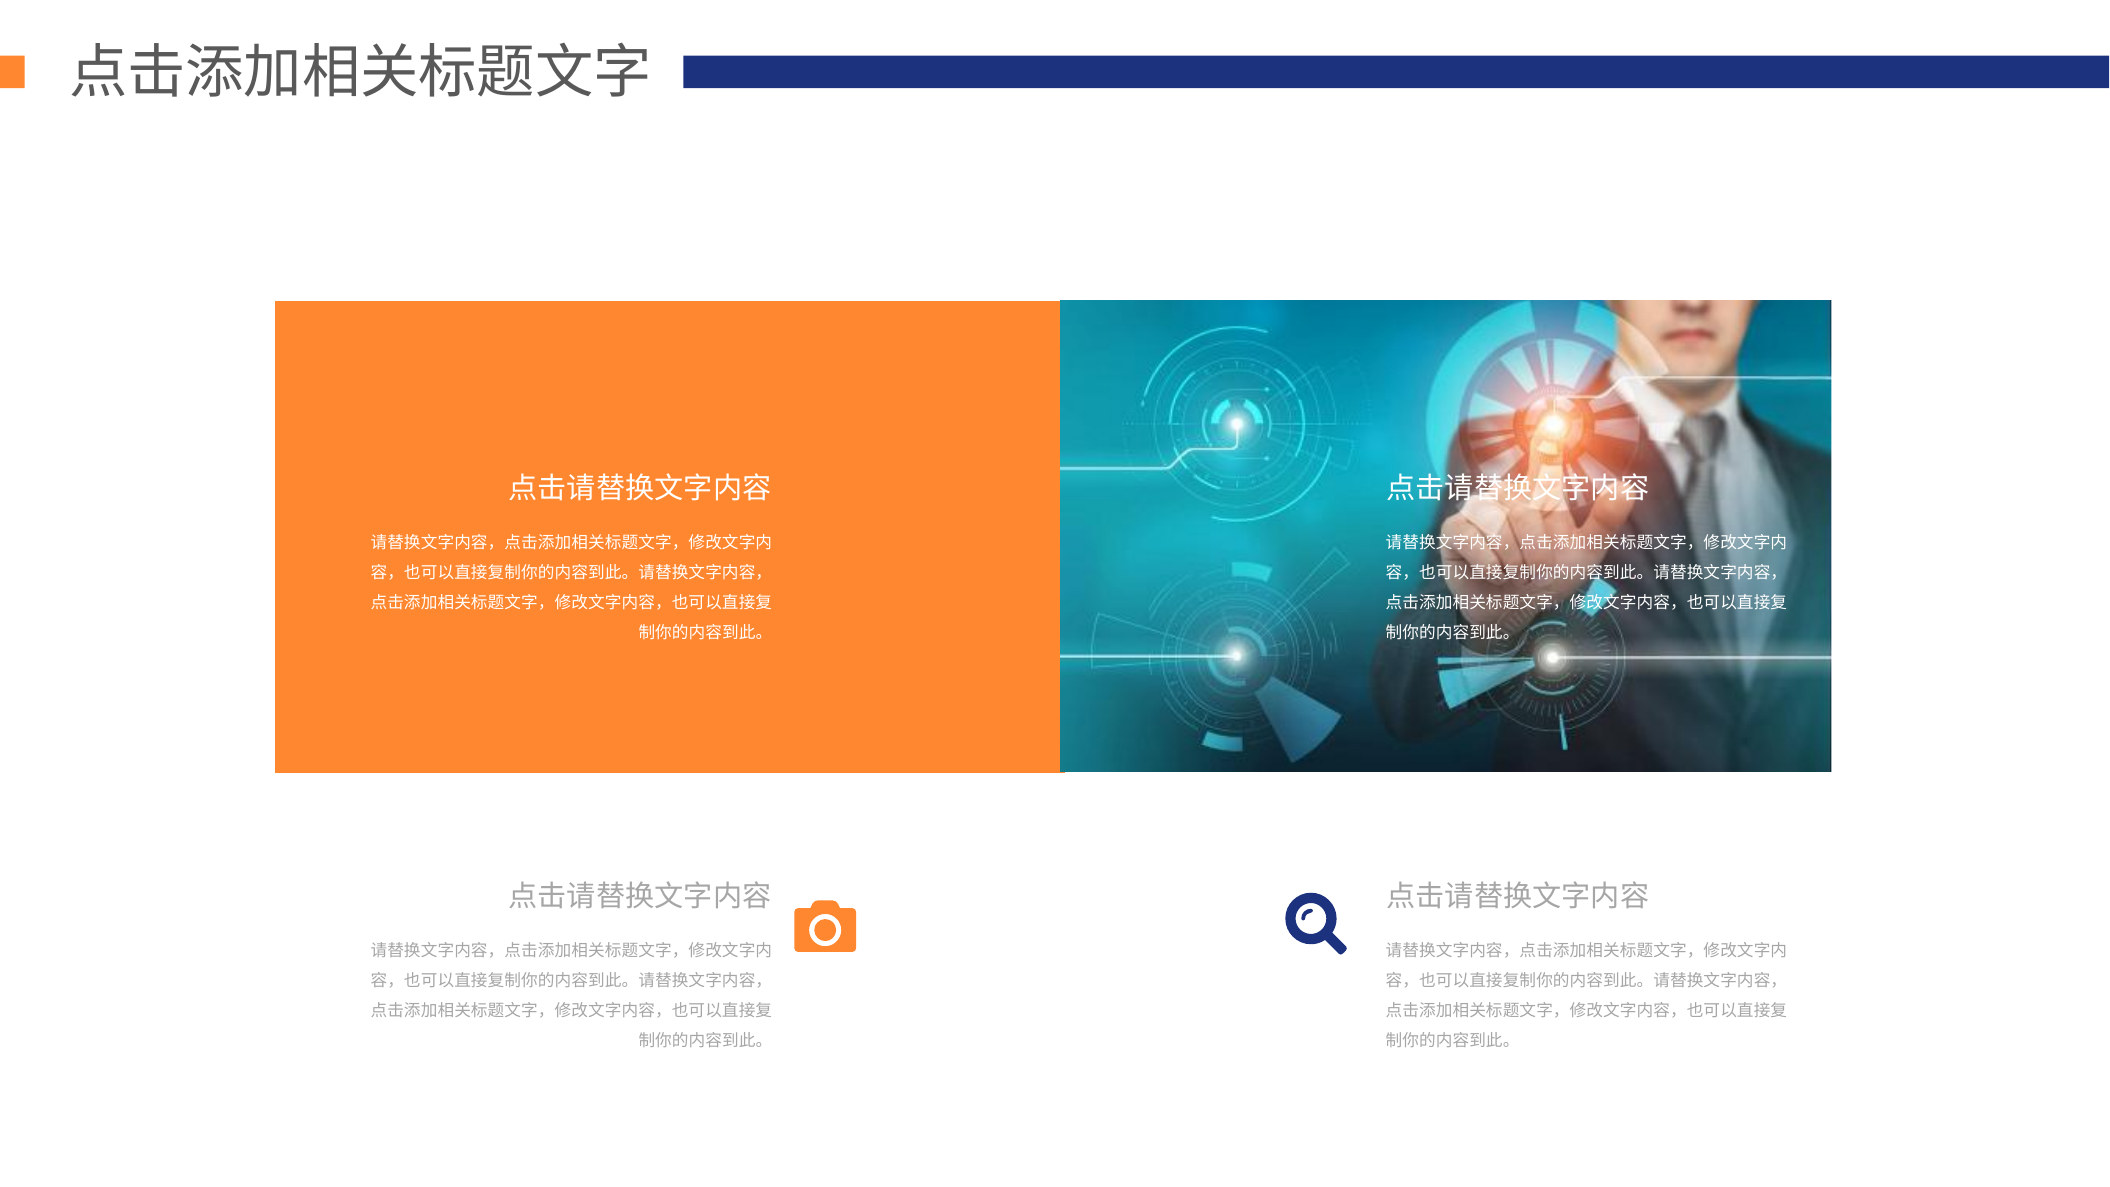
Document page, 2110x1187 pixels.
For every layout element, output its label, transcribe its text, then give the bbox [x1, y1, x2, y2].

text_box 请替换文字内容，点击添加相关标题文字，修改文字内容，也可以直接复制你的内容到此。请替换文字内容，点击添加相关标题文字，修改文字内容，也可以直接复制你的内容到此。 [1369, 514, 1814, 651]
text_box [794, 900, 857, 952]
text_box [1060, 300, 1832, 772]
text_box 请替换文字内容，点击添加相关标题文字，修改文字内容，也可以直接复制你的内容到此。请替换文字内容，点击添加相关标题文字，修改文字内容，也可以直接复制你的内容到此。 [1369, 921, 1814, 1058]
text_box [1285, 892, 1347, 955]
text_box 点击请替换文字内容 [491, 461, 788, 513]
text_box 点击请替换文字内容 [491, 869, 788, 921]
text_box 点击请替换文字内容 [1370, 461, 1667, 513]
text_box 点击请替换文字内容 [1370, 869, 1667, 921]
text_box 点击添加相关标题文字 [54, 26, 667, 112]
text_box 请替换文字内容，点击添加相关标题文字，修改文字内容，也可以直接复制你的内容到此。请替换文字内容，点击添加相关标题文字，修改文字内容，也可以直接复制你的内容到此。 [344, 514, 789, 651]
text_box 请替换文字内容，点击添加相关标题文字，修改文字内容，也可以直接复制你的内容到此。请替换文字内容，点击添加相关标题文字，修改文字内容，也可以直接复制你的内容到此。 [344, 921, 789, 1058]
text_box [274, 300, 1065, 773]
